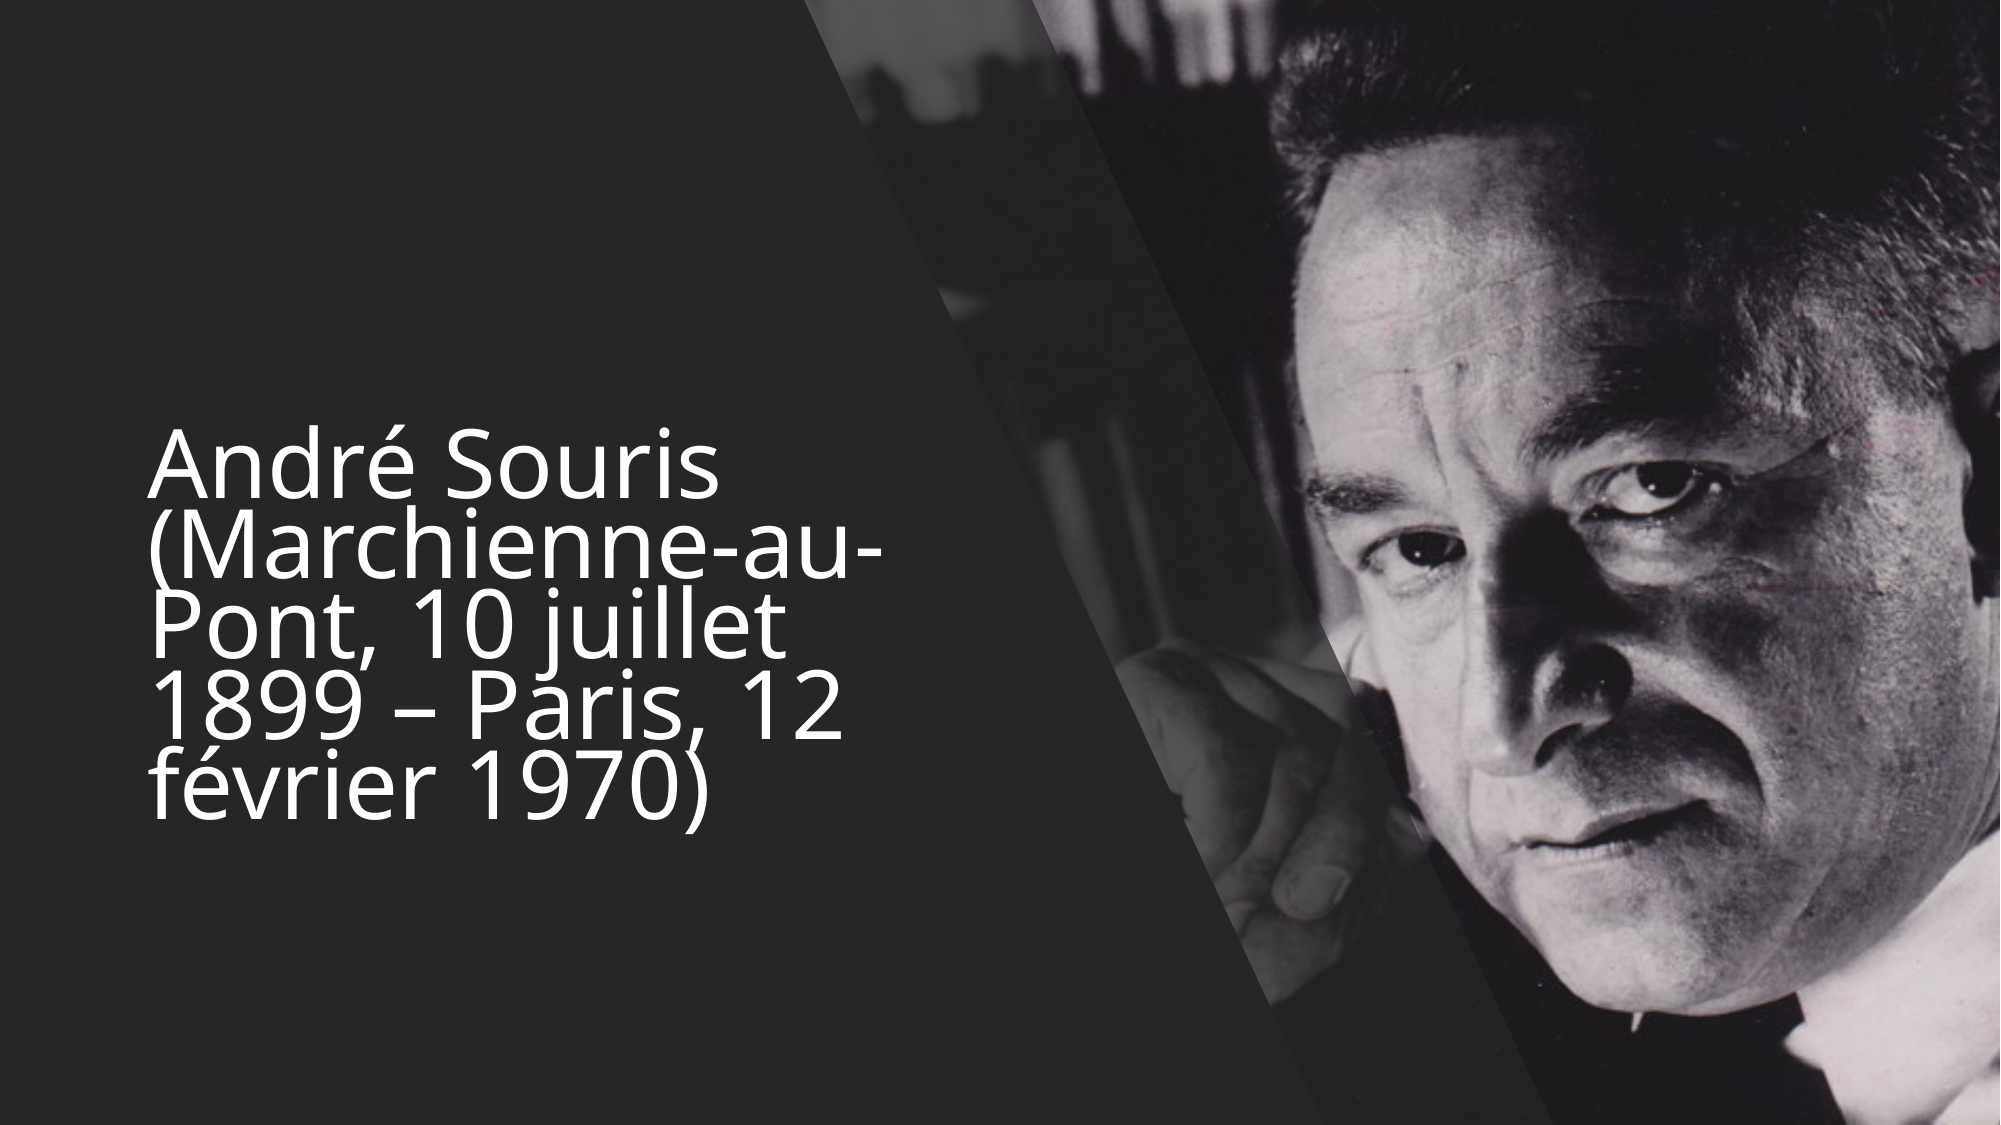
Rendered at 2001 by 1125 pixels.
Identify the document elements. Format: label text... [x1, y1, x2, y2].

title André Souris (Marchienne-au-Pont, 10 juillet 1899 – Paris, 12 février 1970) [131, 426, 790, 862]
picture [790, 0, 2000, 1125]
text_box [0, 0, 790, 1125]
